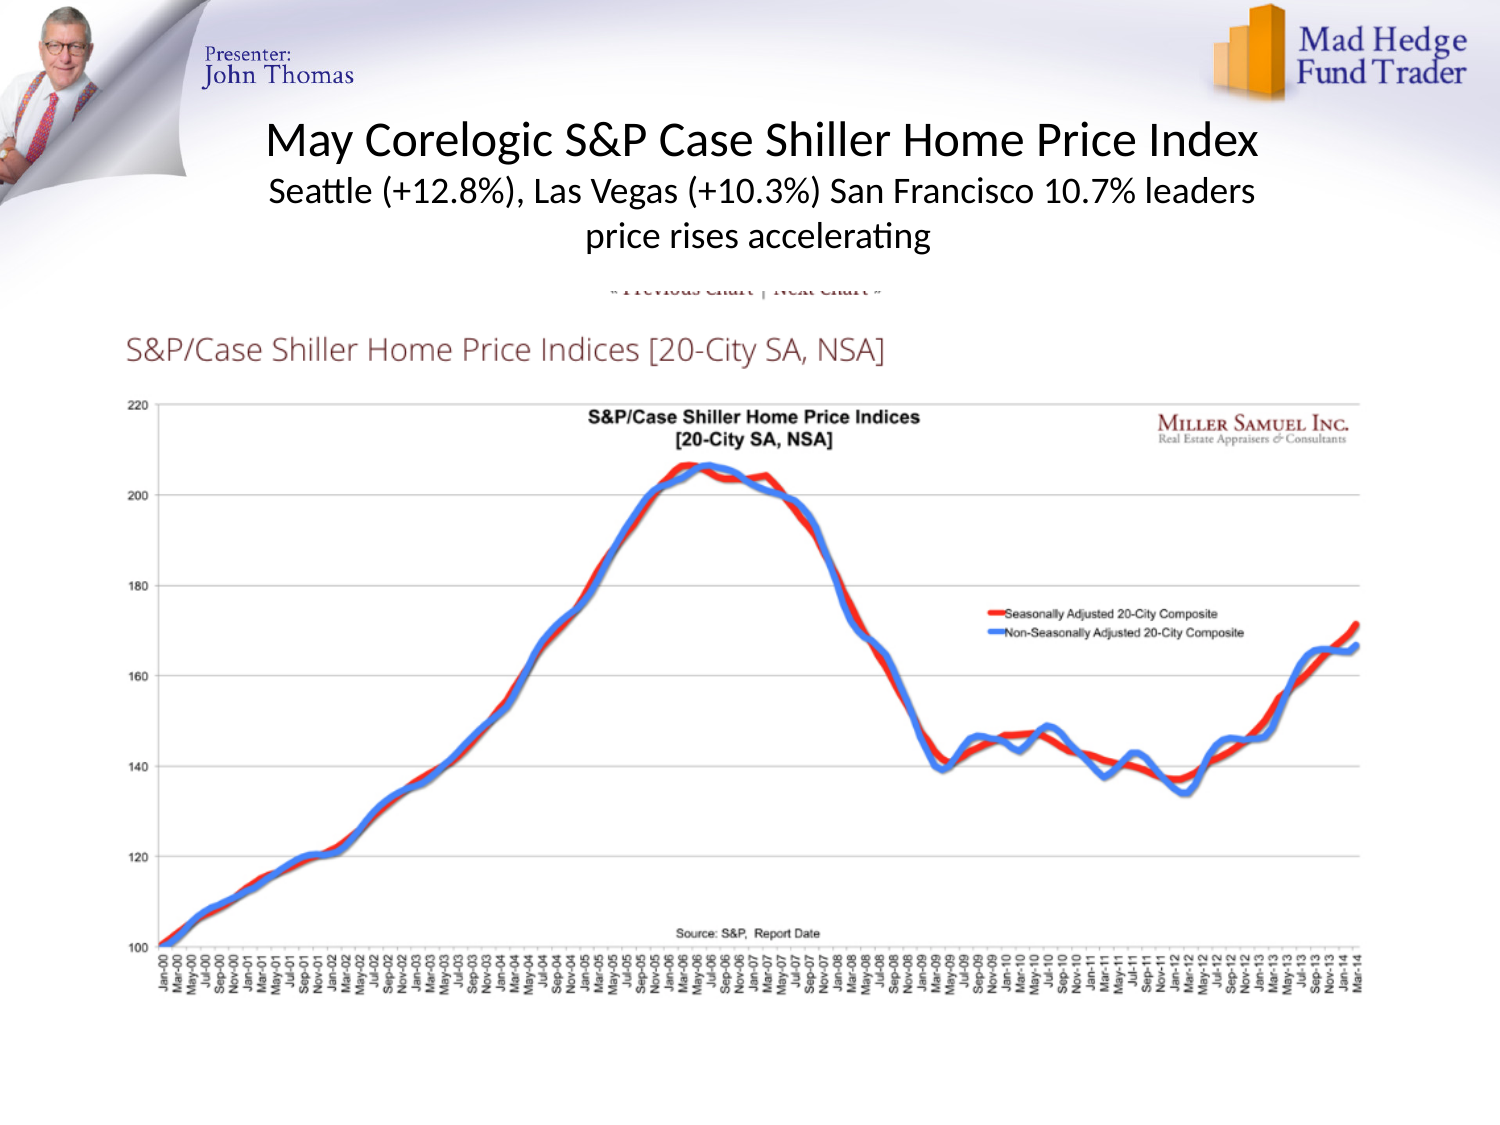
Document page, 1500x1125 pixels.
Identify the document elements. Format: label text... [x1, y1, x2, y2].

picture [0, 0, 1500, 1026]
title May Corelogic S&P Case Shiller Home Price Index Seattle (+12.8%), Las Vegas (+10.3%) San Francisco 10.7% leaders price rises accelerating [87, 99, 1438, 263]
